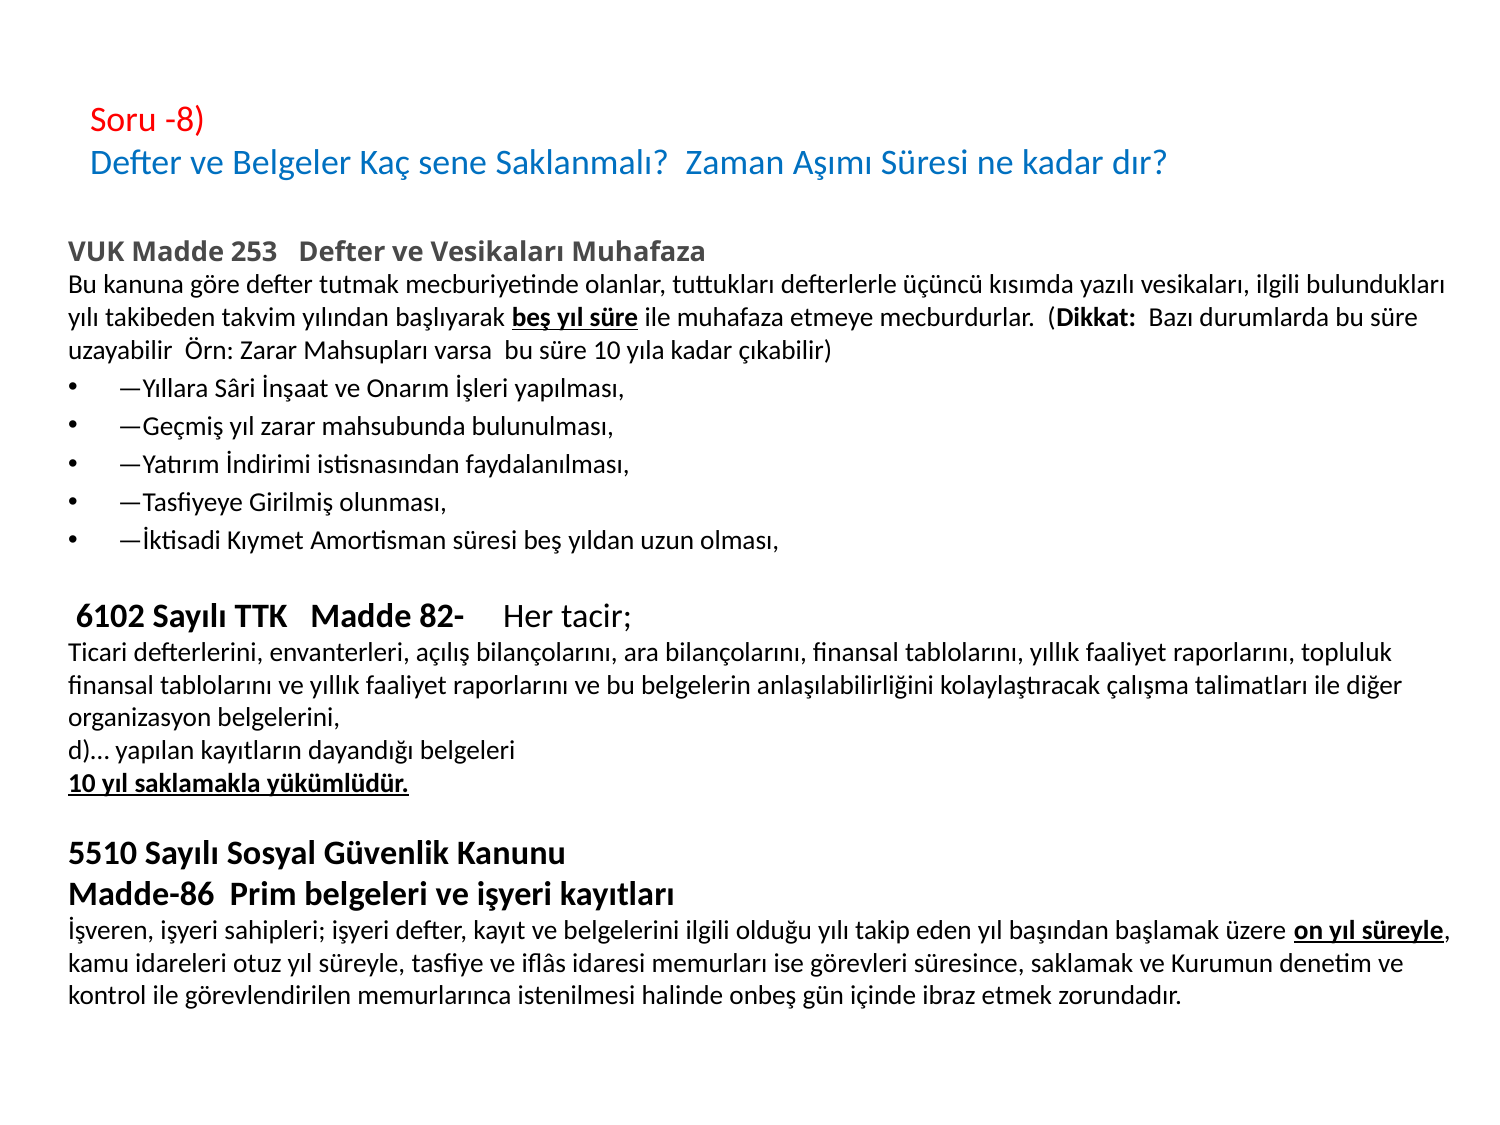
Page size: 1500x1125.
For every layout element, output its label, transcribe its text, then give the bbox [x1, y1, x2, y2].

title Soru -8) Defter ve Belgeler Kaç sene Saklanmalı? Zaman Aşımı Süresi ne kadar dır? [75, 45, 1425, 226]
list VUK Madde 253 Defter ve Vesikaları Muhafaza Bu kanuna göre defter tutmak mecburiyetinde olanlar, tuttukları defterlerle üçüncü kısımda yazılı vesikaları, ilgili bulundukları yılı takibeden takvim yılından başlıyarak beş yıl süre ile muhafaza etmeye mecburdurlar. (Dikkat: Bazı durumlarda bu süre uzayabilir Örn: Zarar Mahsupları varsa bu süre 10 yıla kadar çıkabilir) —Yıllara Sâri İnşaat ve Onarım İşleri yapılması, —Geçmiş yıl zarar mahsubunda bulunulması, —Yatırım İndirimi istisnasından faydalanılması, —Tasfiyeye Girilmiş olunması, —İktisadi Kıymet Amortisman süresi beş yıldan uzun olması, 6102 Sayılı TTK Madde 82- Her tacir; Ticari defterlerini, envanterleri, açılış bilançolarını, ara bilançolarını, finansal tablolarını, yıllık faaliyet raporlarını, topluluk finansal tablolarını ve yıllık faaliyet raporlarını ve bu belgelerin anlaşılabilirliğini kolaylaştıracak çalışma talimatları ile diğer organizasyon belgelerini, d)… yapılan kayıtların dayandığı belgeleri 10 yıl saklamakla yükümlüdür. 5510 Sayılı Sosyal Güvenlik Kanunu Madde-86 Prim belgeleri ve işyeri kayıtları İşveren, işyeri sahipleri; işyeri defter, kayıt ve belgelerini ilgili olduğu yılı takip eden yıl başından başlamak üzere on yıl süreyle, kamu idareleri otuz yıl süreyle, tasfiye ve iflâs idaresi memurları ise görevleri süresince, saklamak ve Kurumun denetim ve kontrol ile görevlendirilen memurlarınca istenilmesi halinde onbeş gün içinde ibraz etmek zorundadır. [53, 226, 1471, 1024]
